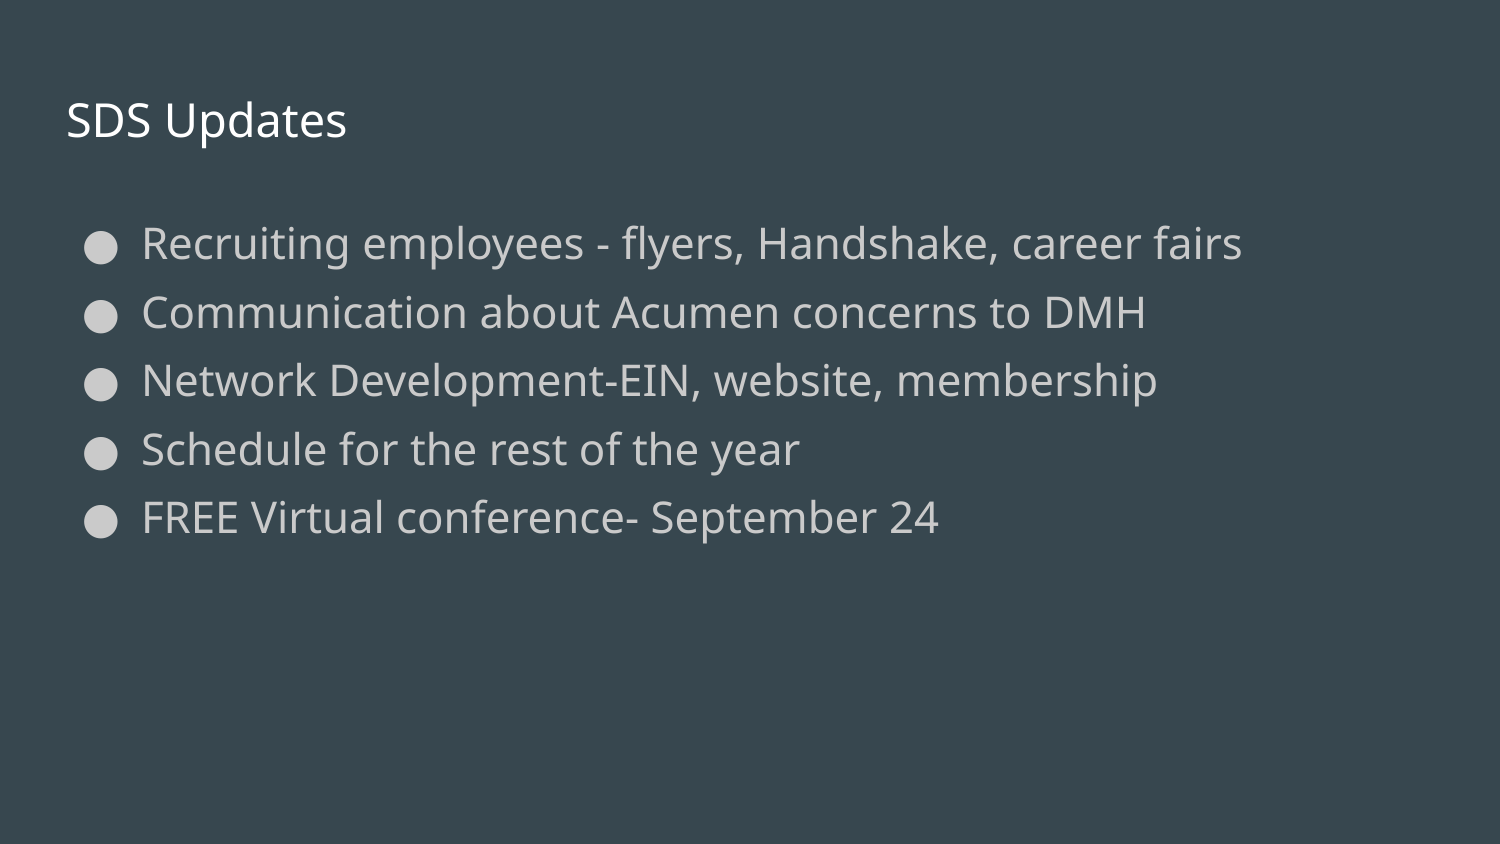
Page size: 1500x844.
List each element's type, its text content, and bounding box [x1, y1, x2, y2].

list Recruiting employees - flyers, Handshake, career fairs Communication about Acumen concerns to DMH Network Development-EIN, website, membership Schedule for the rest of the year FREE Virtual conference- September 24 [51, 189, 1449, 750]
title SDS Updates [51, 72, 1449, 167]
